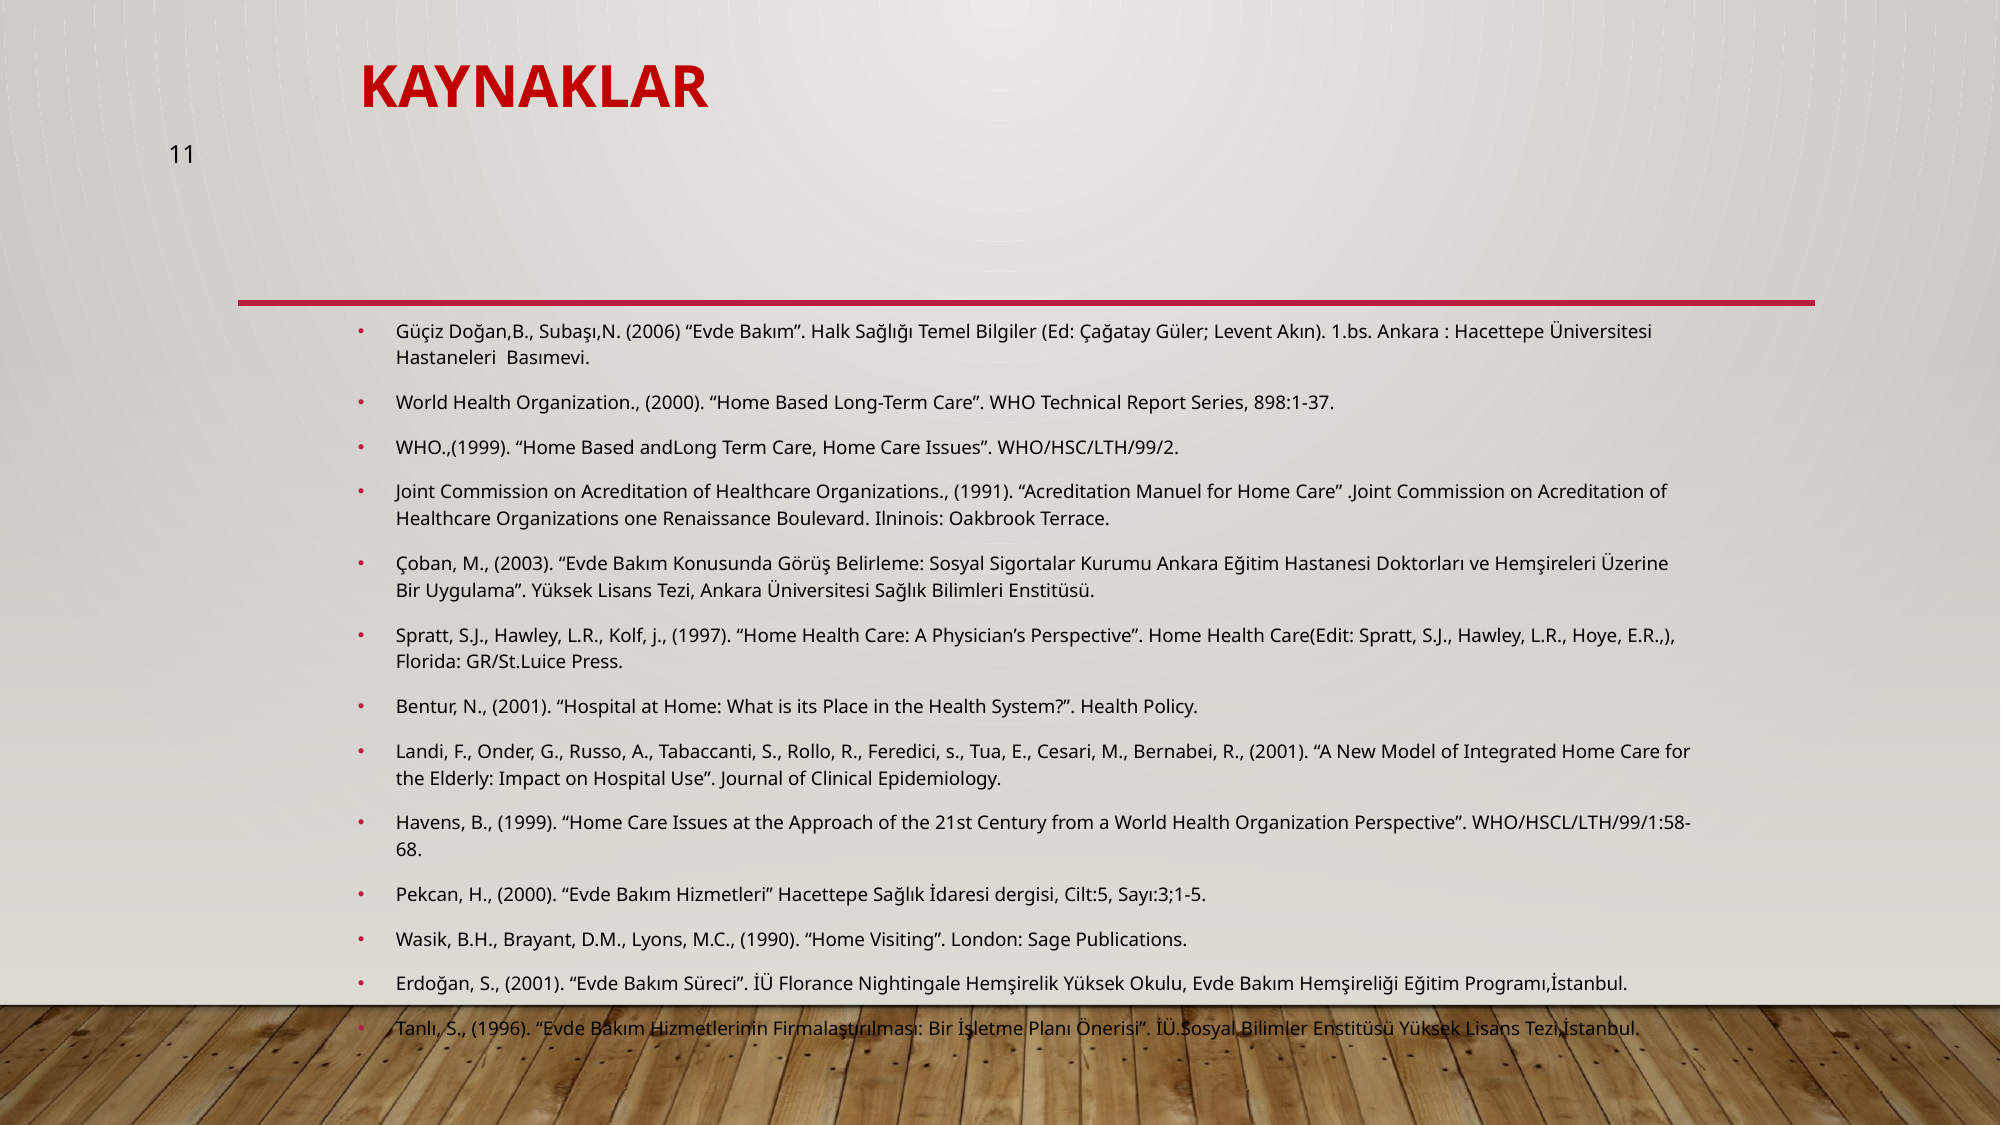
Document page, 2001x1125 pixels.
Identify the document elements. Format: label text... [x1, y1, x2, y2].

list Güçiz Doğan,B., Subaşı,N. (2006) “Evde Bakım”. Halk Sağlığı Temel Bilgiler (Ed: Çağatay Güler; Levent Akın). 1.bs. Ankara : Hacettepe Üniversitesi Hastaneleri Basımevi. World Health Organization., (2000). “Home Based Long-Term Care”. WHO Technical Report Series, 898:1-37. WHO.,(1999). “Home Based andLong Term Care, Home Care Issues”. WHO/HSC/LTH/99/2. Joint Commission on Acreditation of Healthcare Organizations., (1991). “Acreditation Manuel for Home Care” .Joint Commission on Acreditation of Healthcare Organizations one Renaissance Boulevard. Ilninois: Oakbrook Terrace. Çoban, M., (2003). “Evde Bakım Konusunda Görüş Belirleme: Sosyal Sigortalar Kurumu Ankara Eğitim Hastanesi Doktorları ve Hemşireleri Üzerine Bir Uygulama”. Yüksek Lisans Tezi, Ankara Üniversitesi Sağlık Bilimleri Enstitüsü. Spratt, S.J., Hawley, L.R., Kolf, j., (1997). “Home Health Care: A Physician’s Perspective”. Home Health Care(Edit: Spratt, S.J., Hawley, L.R., Hoye, E.R.,), Florida: GR/St.Luice Press. Bentur, N., (2001). “Hospital at Home: What is its Place in the Health System?”. Health Policy. Landi, F., Onder, G., Russo, A., Tabaccanti, S., Rollo, R., Feredici, s., Tua, E., Cesari, M., Bernabei, R., (2001). “A New Model of Integrated Home Care for the Elderly: Impact on Hospital Use”. Journal of Clinical Epidemiology. Havens, B., (1999). “Home Care Issues at the Approach of the 21st Century from a World Health Organization Perspective”. WHO/HSCL/LTH/99/1:58-68. Pekcan, H., (2000). “Evde Bakım Hizmetleri” Hacettepe Sağlık İdaresi dergisi, Cilt:5, Sayı:3;1-5. Wasik, B.H., Brayant, D.M., Lyons, M.C., (1990). “Home Visiting”. London: Sage Publications. Erdoğan, S., (2001). “Evde Bakım Süreci”. İÜ Florance Nightingale Hemşirelik Yüksek Okulu, Evde Bakım Hemşireliği Eğitim Programı,İstanbul. Tanlı, S., (1996). “Evde Bakım Hizmetlerinin Firmalaştırılması: Bir İşletme Planı Önerisi”. İÜ.Sosyal Bilimler Enstitüsü Yüksek Lisans Tezi,İstanbul. [342, 267, 1709, 1047]
title KAYNAKLAR [344, 50, 1657, 232]
picture [0, 1005, 2000, 1125]
slide_number 11 [78, 131, 212, 214]
